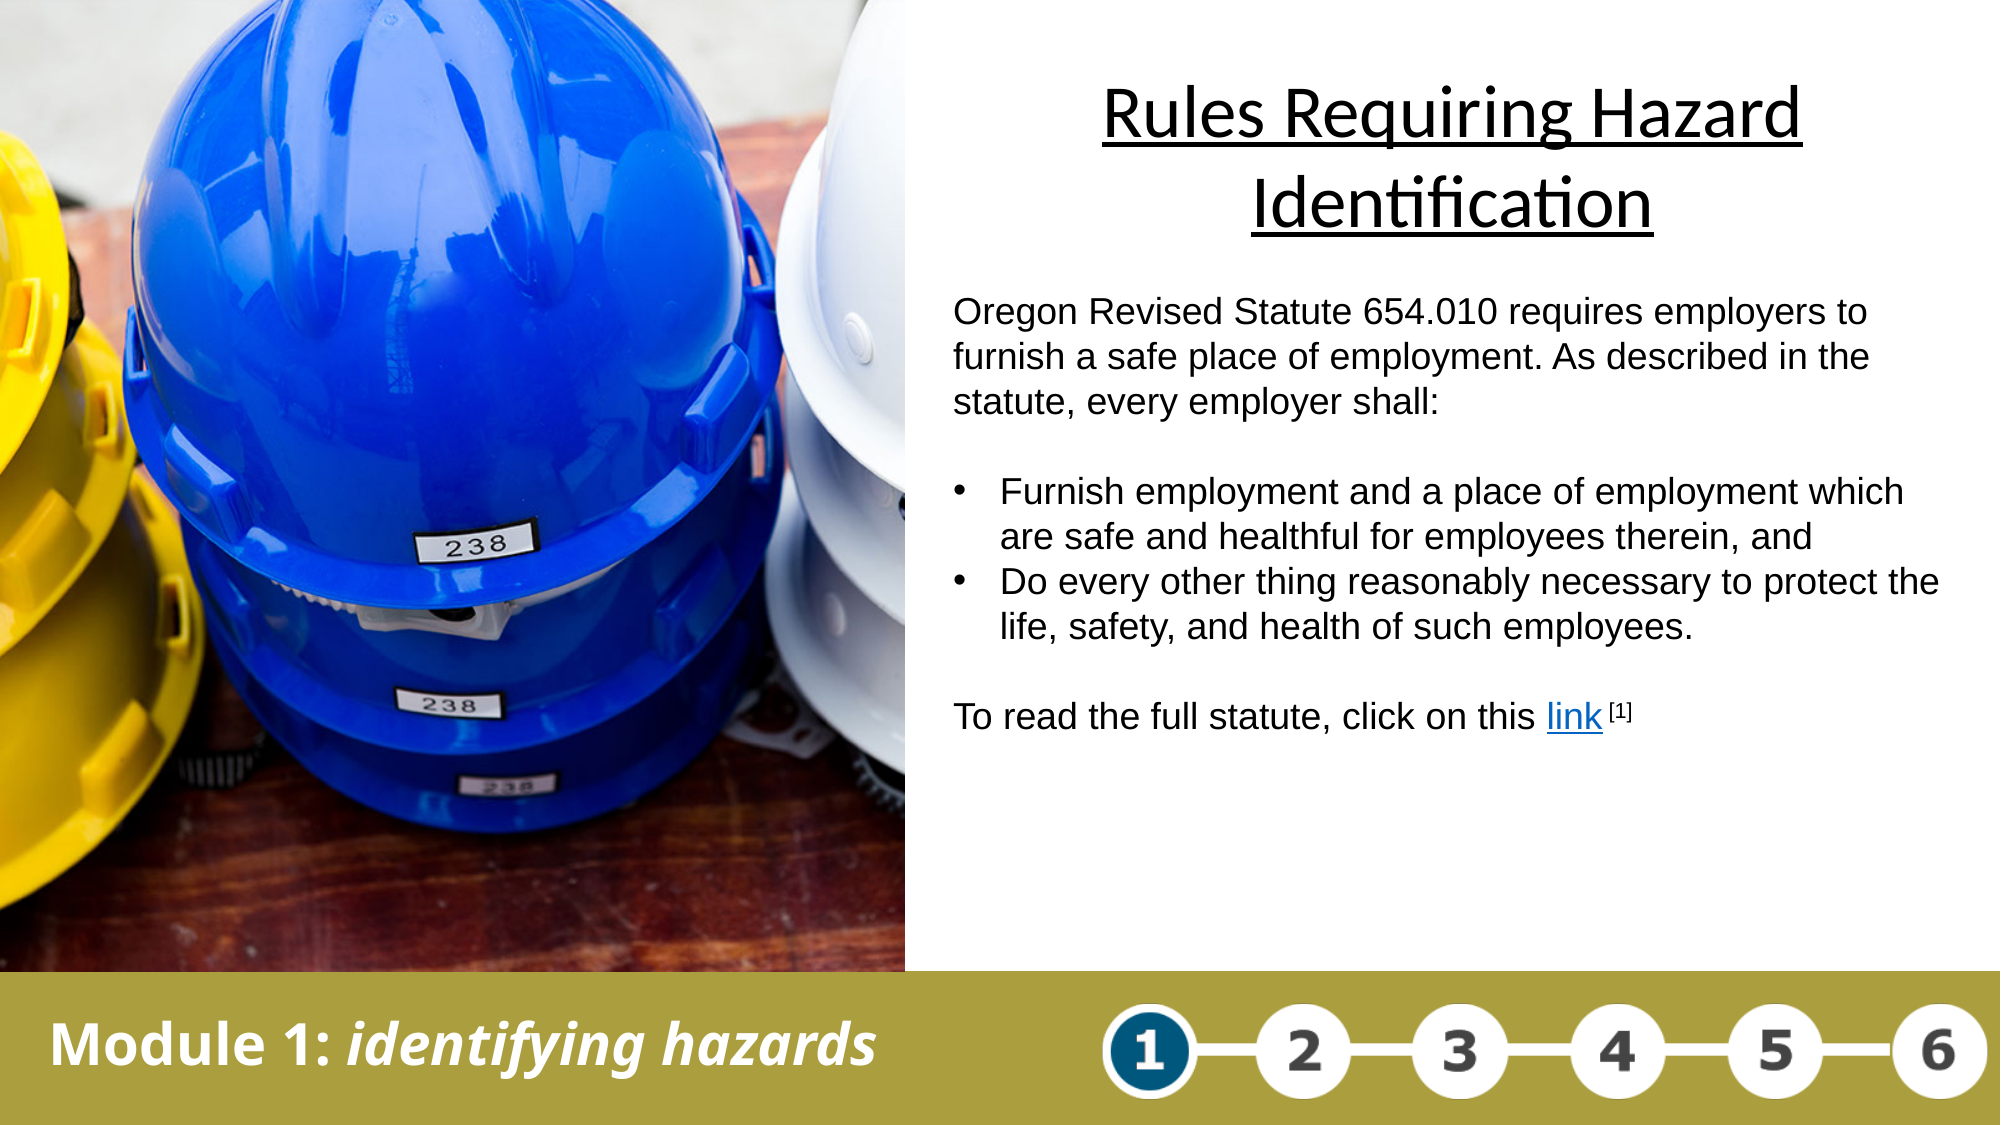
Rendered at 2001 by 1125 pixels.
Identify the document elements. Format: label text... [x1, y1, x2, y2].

text_box [0, 971, 2000, 1125]
picture [0, 0, 905, 972]
text_box Module 1: identifying hazards [33, 999, 1073, 1085]
picture [1080, 974, 2000, 1125]
text_box Rules Requiring Hazard Identification Oregon Revised Statute 654.010 requires employers to furnish a safe place of employment. As described in the statute, every employer shall: Furnish employment and a place of employment which are safe and healthful for employees therein, and Do every other thing reasonably necessary to protect the life, safety, and health of such employees. To read the full statute, click on this link [1] [938, 54, 1968, 745]
